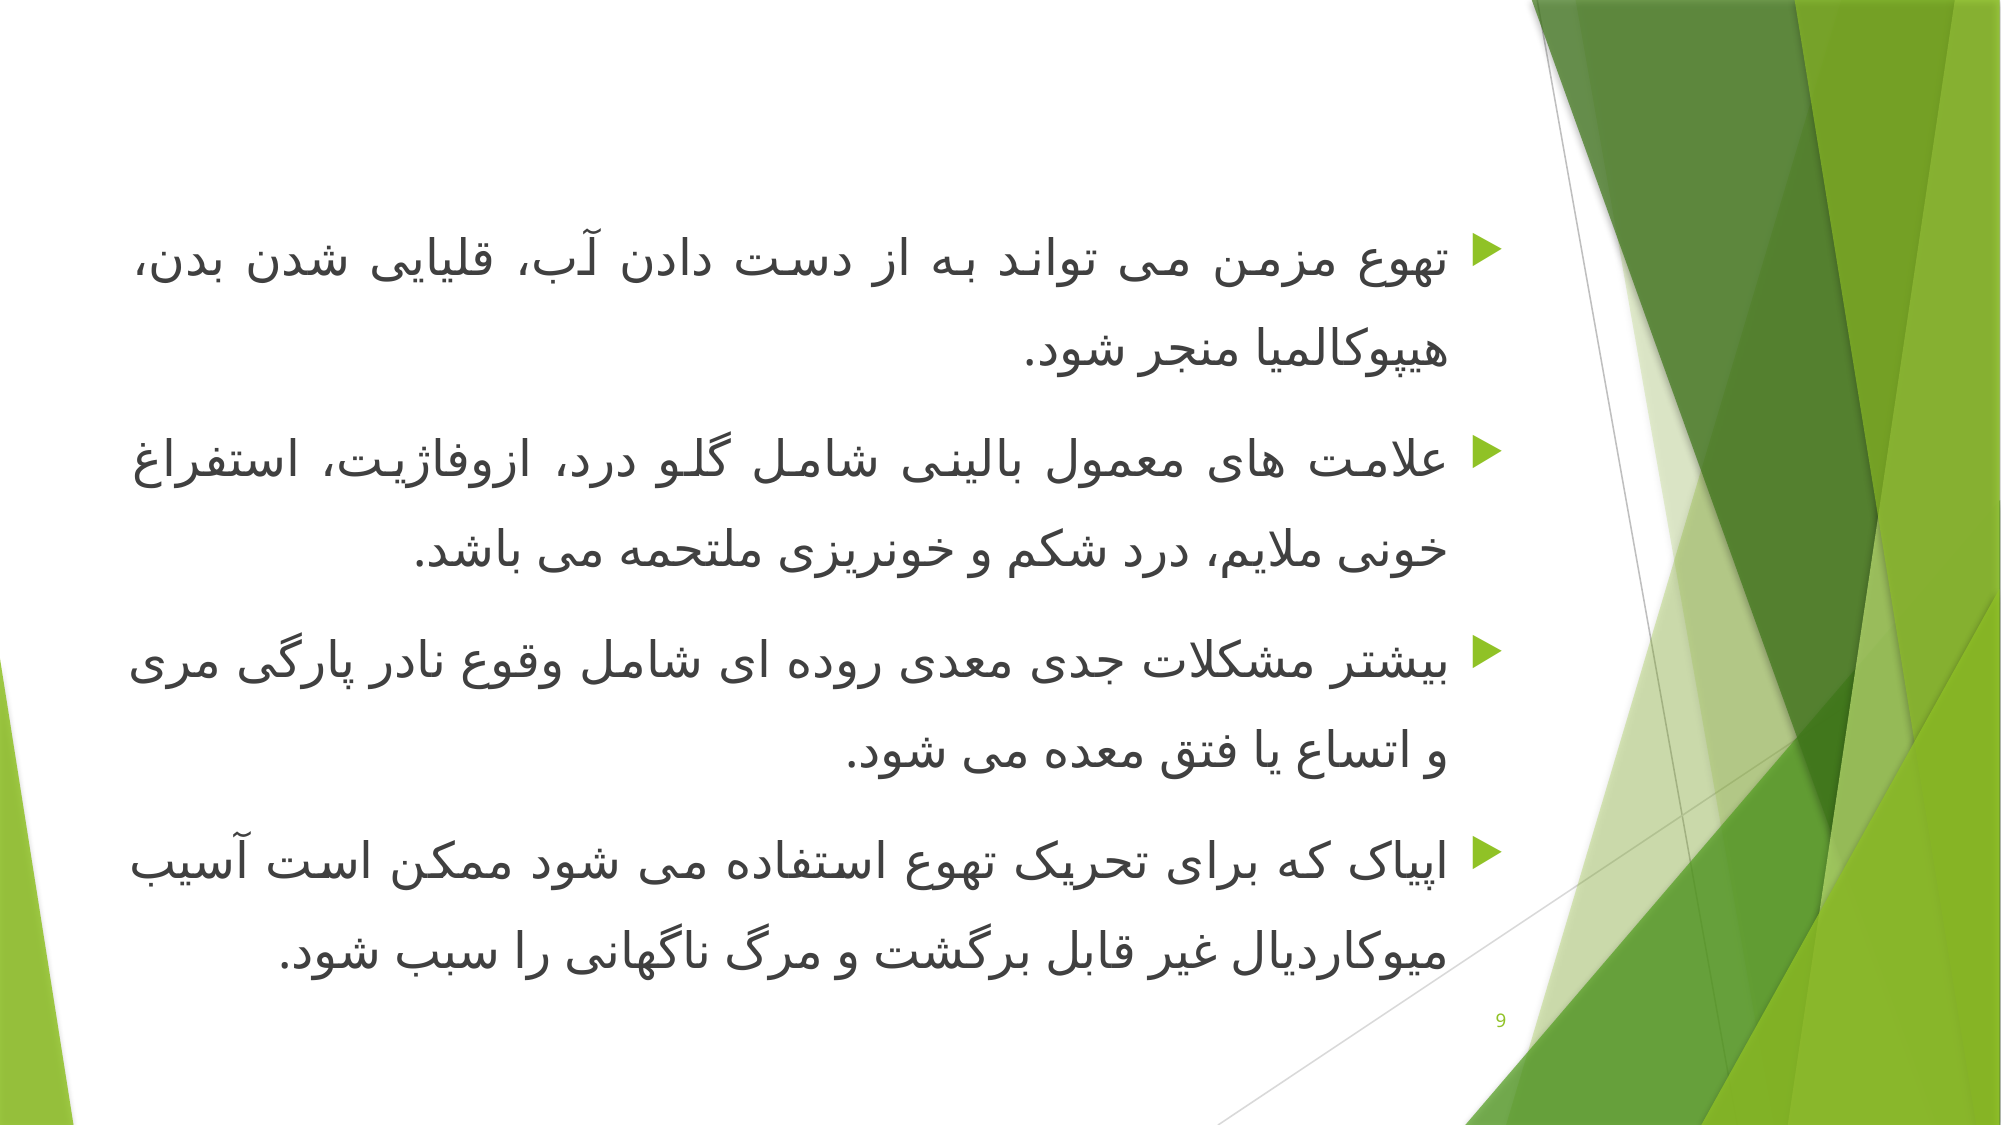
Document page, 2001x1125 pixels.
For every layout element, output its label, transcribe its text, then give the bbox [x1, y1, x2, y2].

list تهوع مزمن می تواند به از دست دادن آب، قلیایی شدن بدن، هیپوکالمیا منجر شود. علامت های معمول بالینی شامل گلو درد، ازوفاژیت، استفراغ خونی ملایم، درد شکم و خونریزی ملتحمه می باشد. بیشتر مشکلات جدی معدی روده ای شامل وقوع نادر پارگی مری و اتساع یا فتق معده می شود. اپیاک که برای تحریک تهوع استفاده می شود ممکن است آسیب میوکاردیال غیر قابل برگشت و مرگ ناگهانی را سبب شود. [111, 188, 1522, 991]
slide_number 9 [1409, 991, 1522, 1051]
